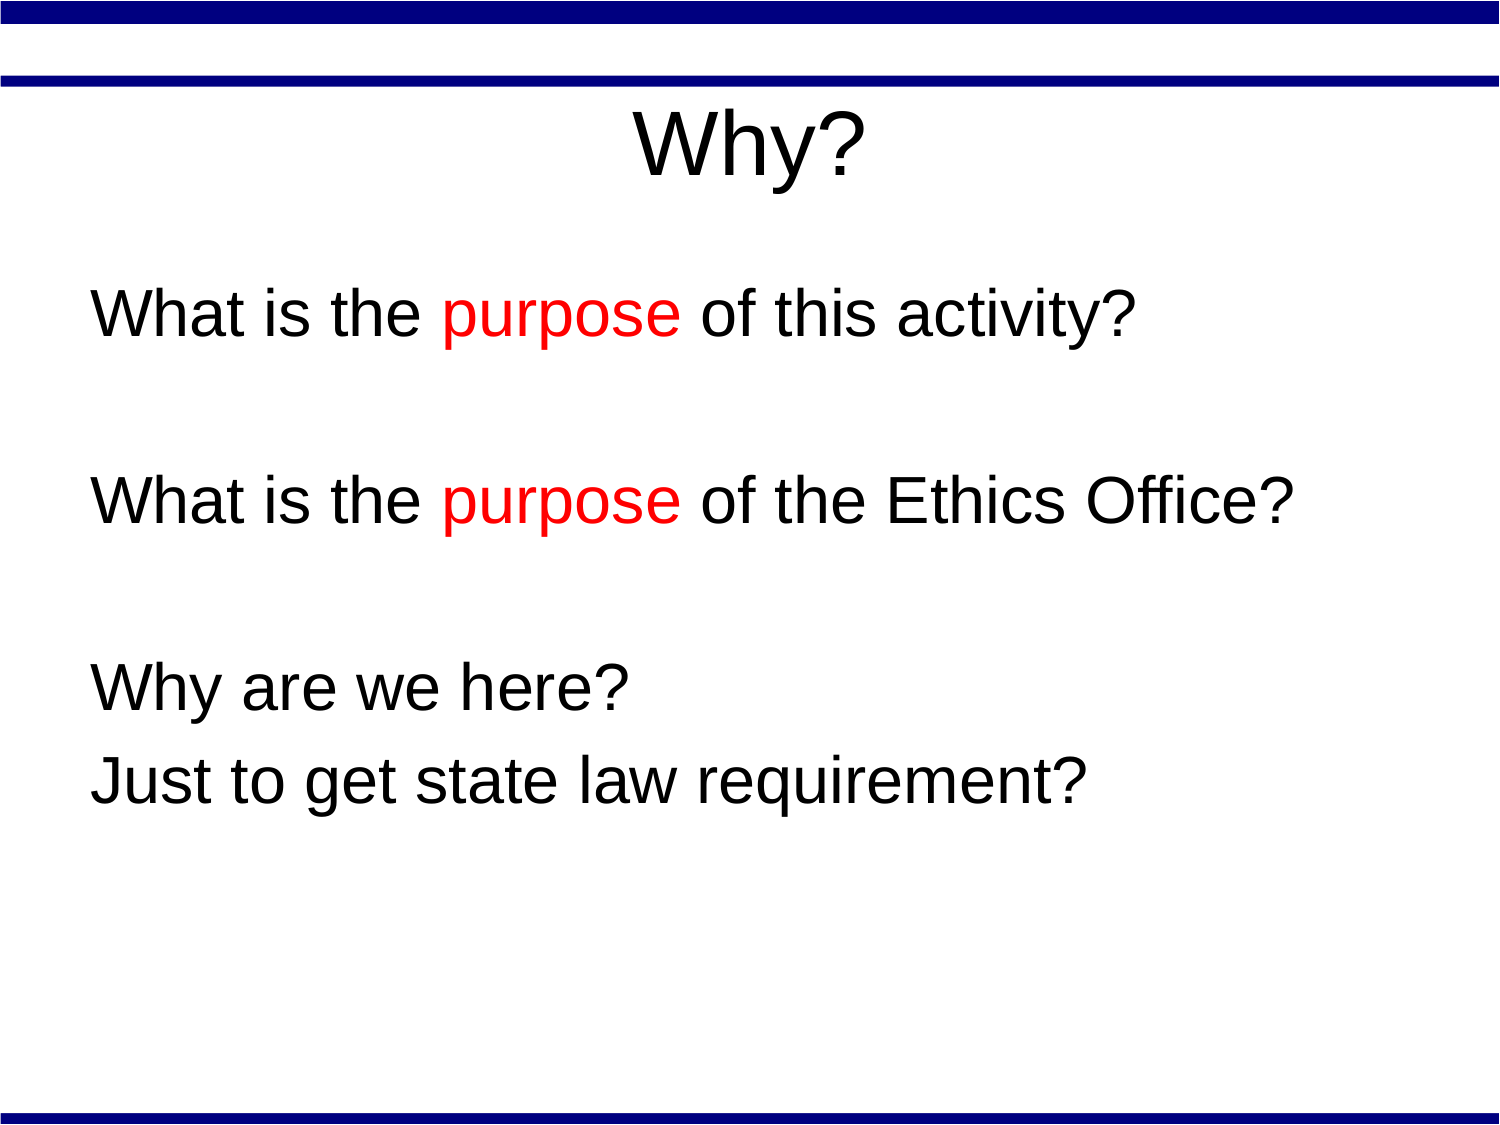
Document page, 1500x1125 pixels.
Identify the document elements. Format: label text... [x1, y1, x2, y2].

title Why? [75, 45, 1425, 233]
list What is the purpose of this activity? What is the purpose of the Ethics Office? Why are we here? Just to get state law requirement? [75, 262, 1425, 1005]
